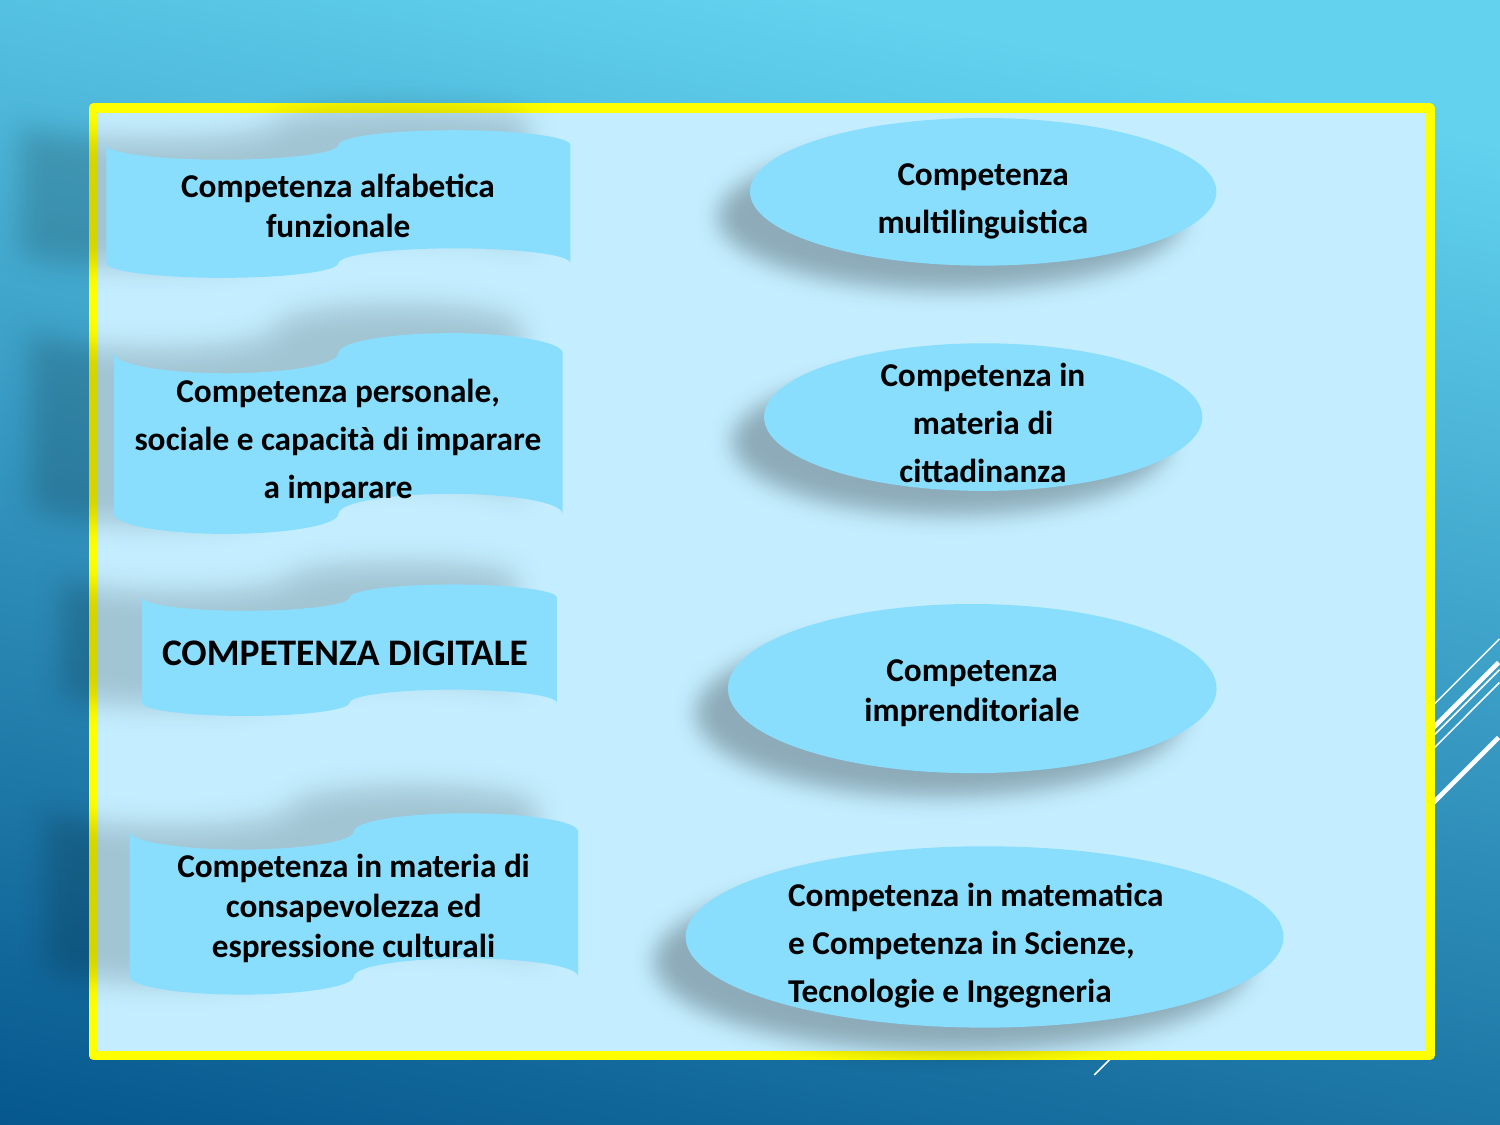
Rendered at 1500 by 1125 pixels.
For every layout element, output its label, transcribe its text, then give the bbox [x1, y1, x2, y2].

text_box [93, 108, 1430, 1056]
text_box Competenza multilinguistica [749, 117, 1217, 266]
text_box Competenza in materia di consapevolezza ed espressione culturali [129, 813, 579, 995]
text_box Competenza in materia di cittadinanza [763, 343, 1203, 491]
text_box COMPETENZA DIGITALE [142, 584, 557, 716]
text_box Competenza in matematica e Competenza in Scienze, Tecnologie e Ingegneria [685, 846, 1284, 1028]
text_box Competenza imprenditoriale [727, 604, 1217, 774]
text_box Competenza personale, sociale e capacità di imparare a imparare [114, 333, 563, 534]
text_box Competenza alfabetica funzionale [106, 130, 571, 278]
